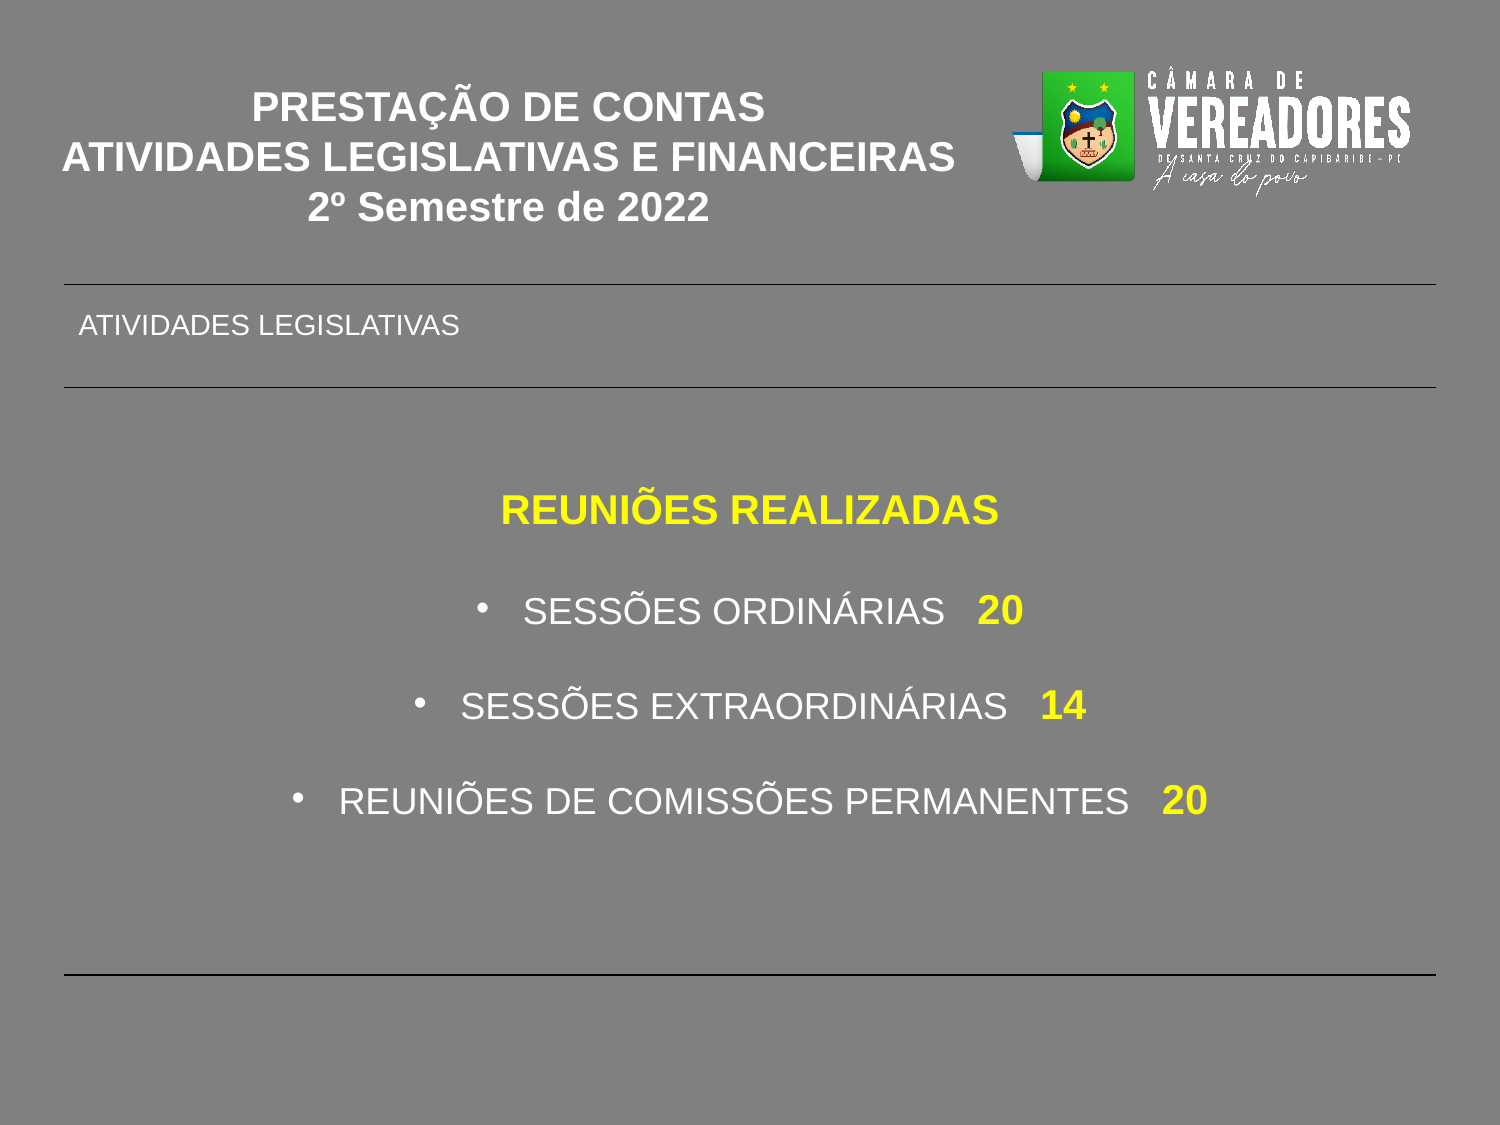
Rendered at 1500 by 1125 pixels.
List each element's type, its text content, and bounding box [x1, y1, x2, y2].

picture [1012, 66, 1410, 197]
text_box REUNIÕES REALIZADAS SESSÕES ORDINÁRIAS 20 SESSÕES EXTRAORDINÁRIAS 14 REUNIÕES DE COMISSÕES PERMANENTES 20 [0, 475, 1500, 876]
text_box ATIVIDADES LEGISLATIVAS [63, 299, 664, 349]
text_box PRESTAÇÃO DE CONTAS ATIVIDADES LEGISLATIVAS E FINANCEIRAS 2º Semestre de 2022 [33, 72, 984, 238]
